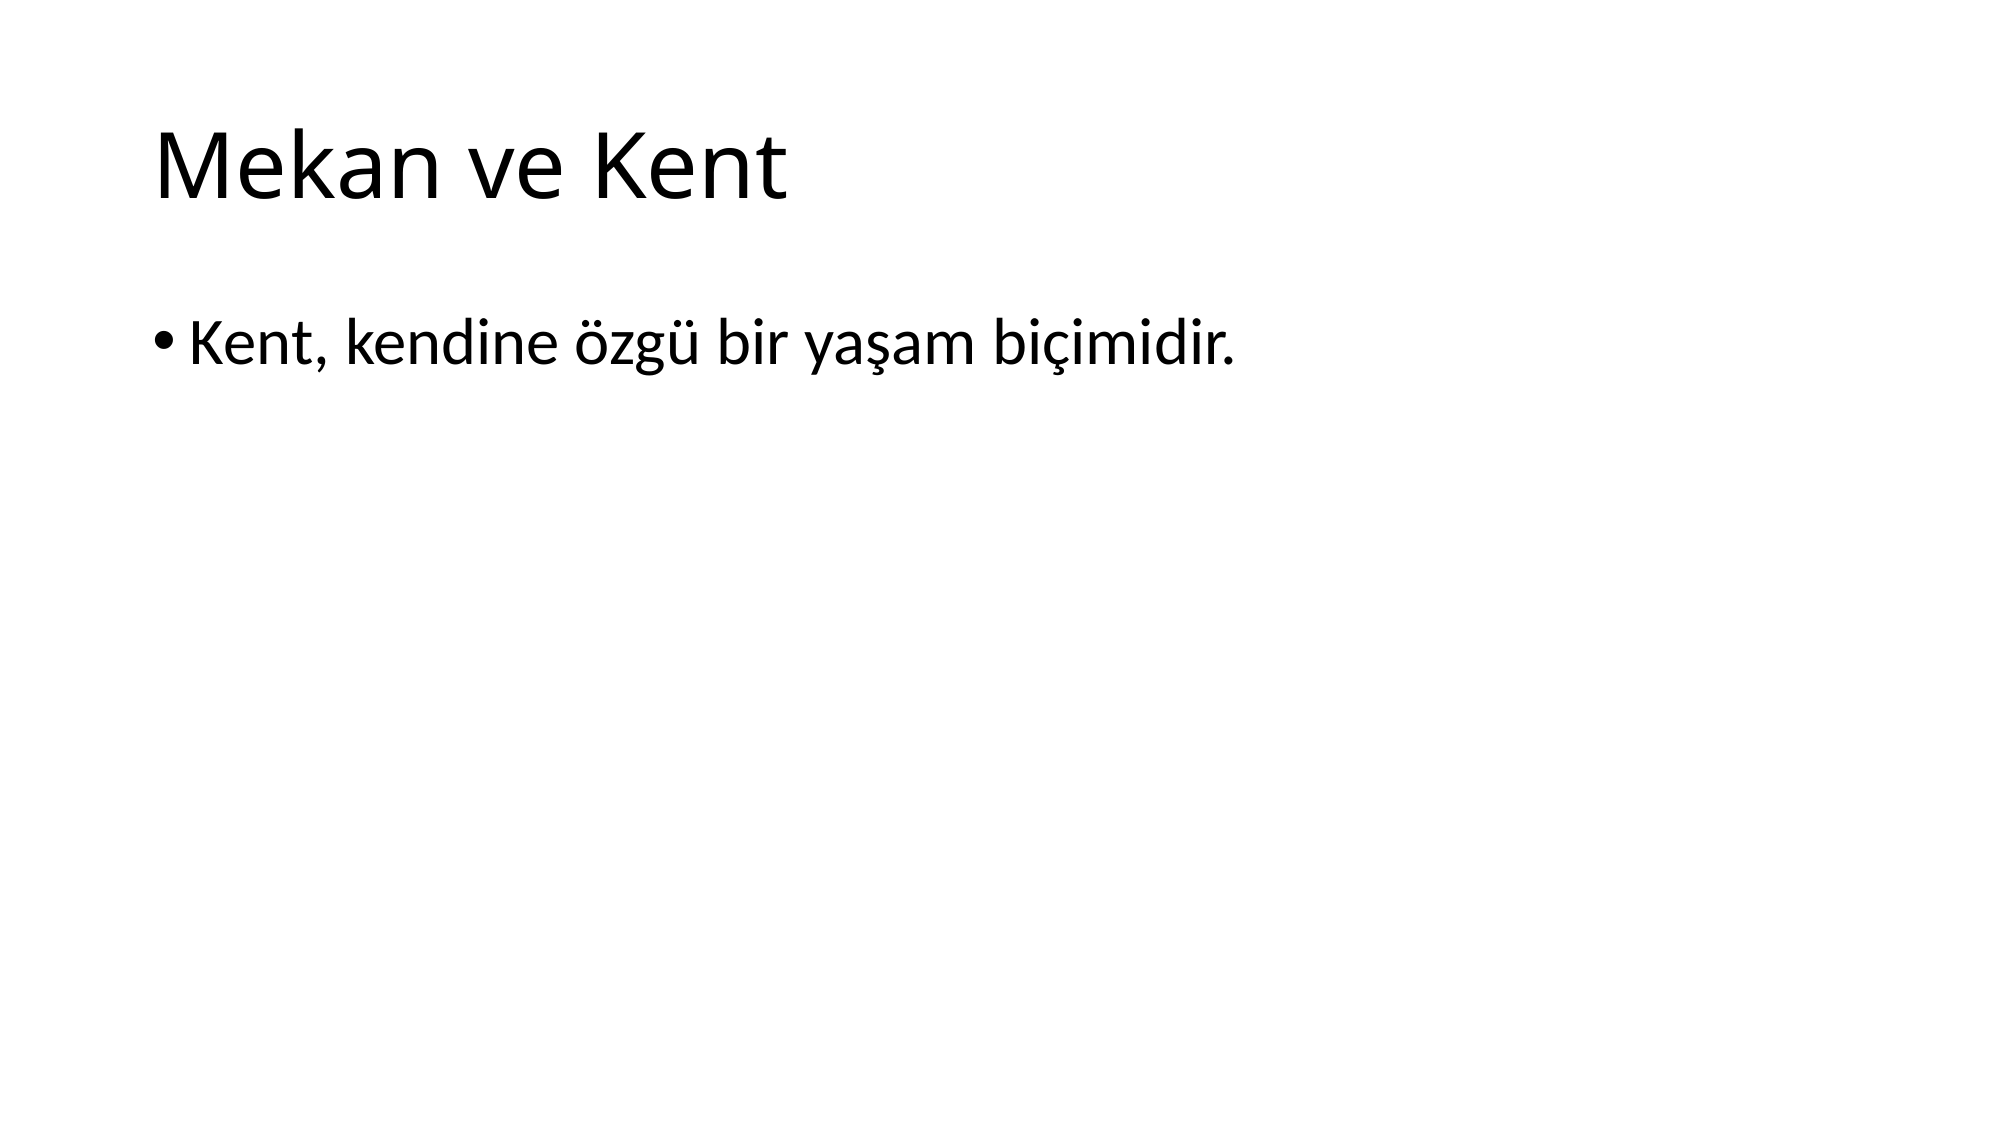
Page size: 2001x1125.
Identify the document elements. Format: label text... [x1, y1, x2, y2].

list Kent, kendine özgü bir yaşam biçimidir. [137, 299, 1863, 1014]
title Mekan ve Kent [137, 59, 1863, 278]
